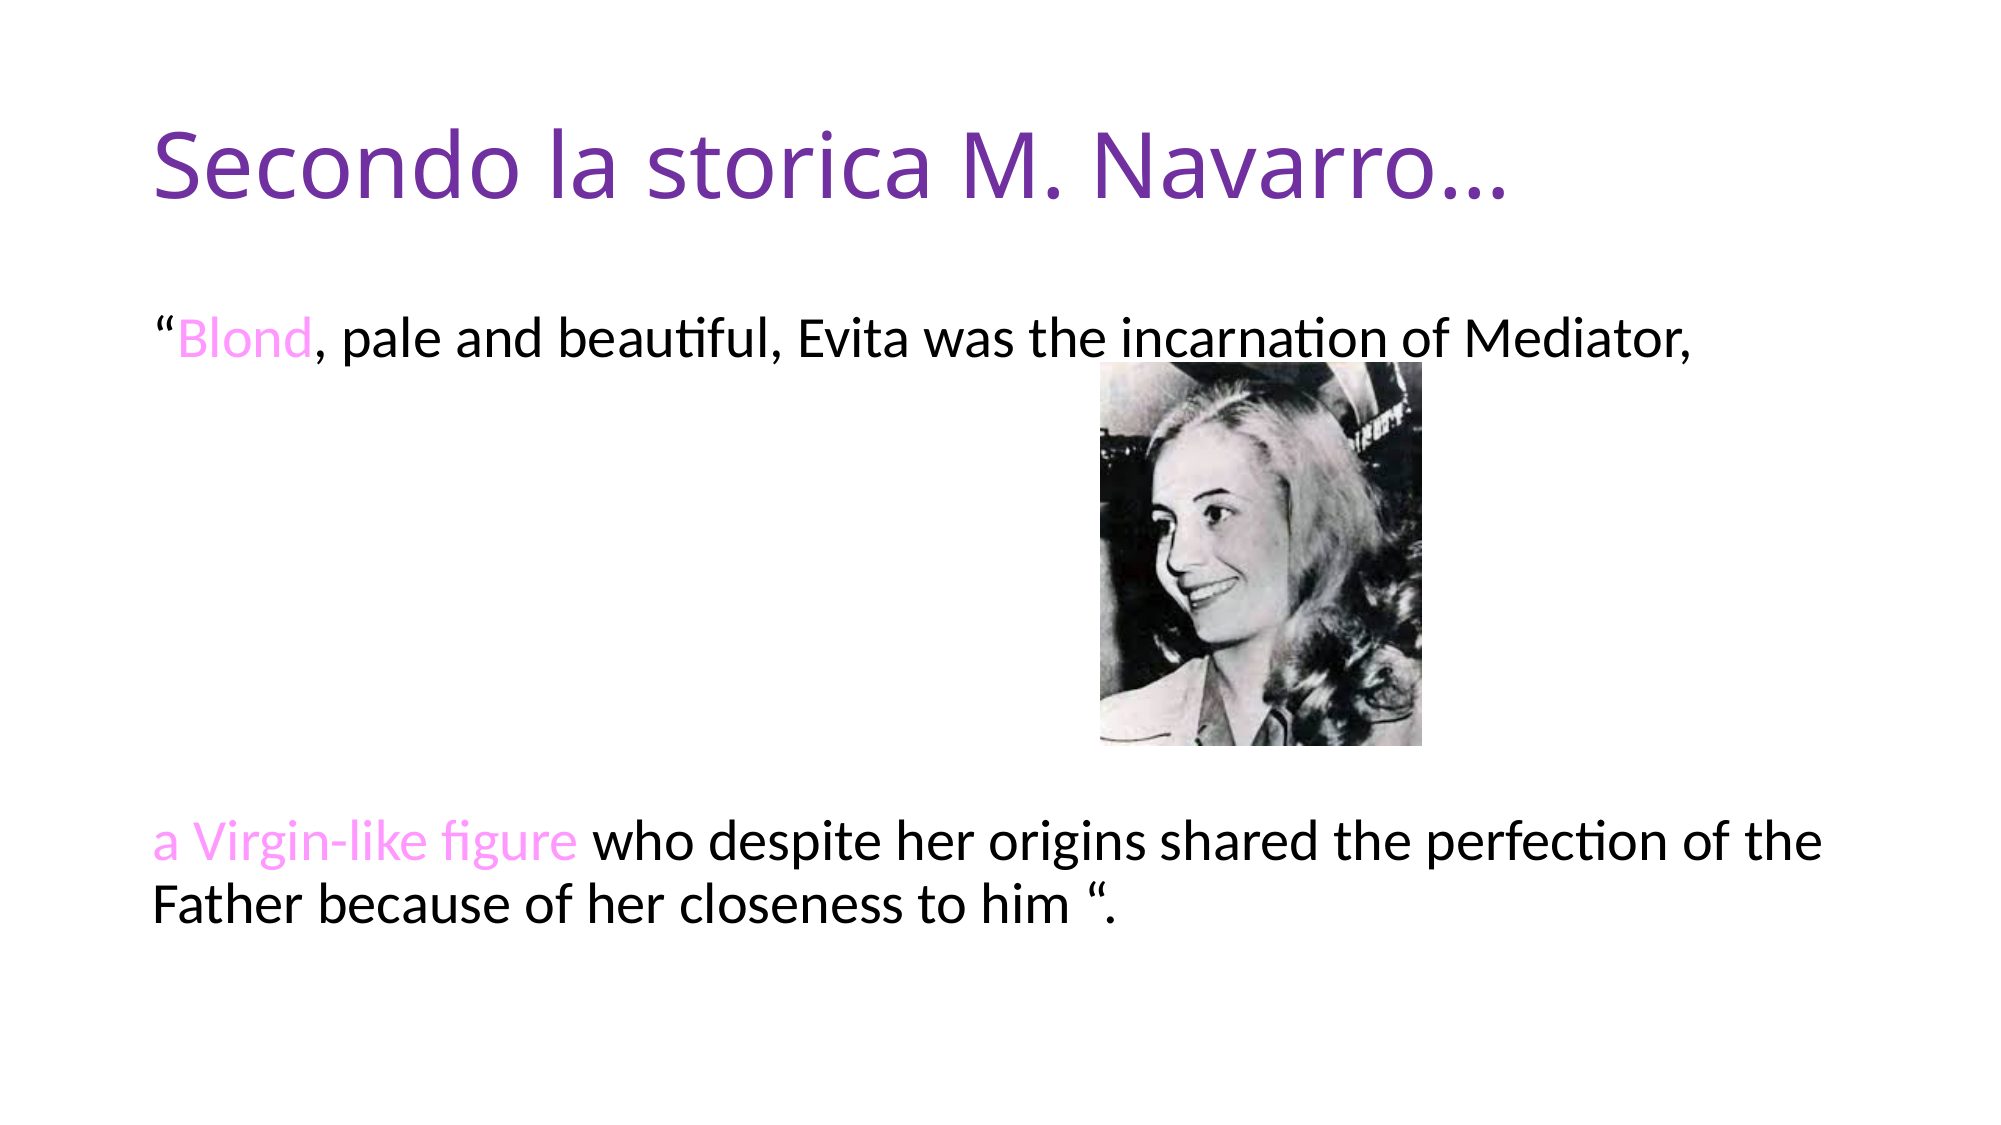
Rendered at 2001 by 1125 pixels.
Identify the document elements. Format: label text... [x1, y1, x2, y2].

title Secondo la storica M. Navarro… [137, 59, 1863, 278]
picture [1099, 362, 1422, 746]
list “Blond, pale and beautiful, Evita was the incarnation of Mediator, a Virgin-like figure who despite her origins shared the perfection of the Father because of her closeness to him “. [137, 299, 1863, 1014]
